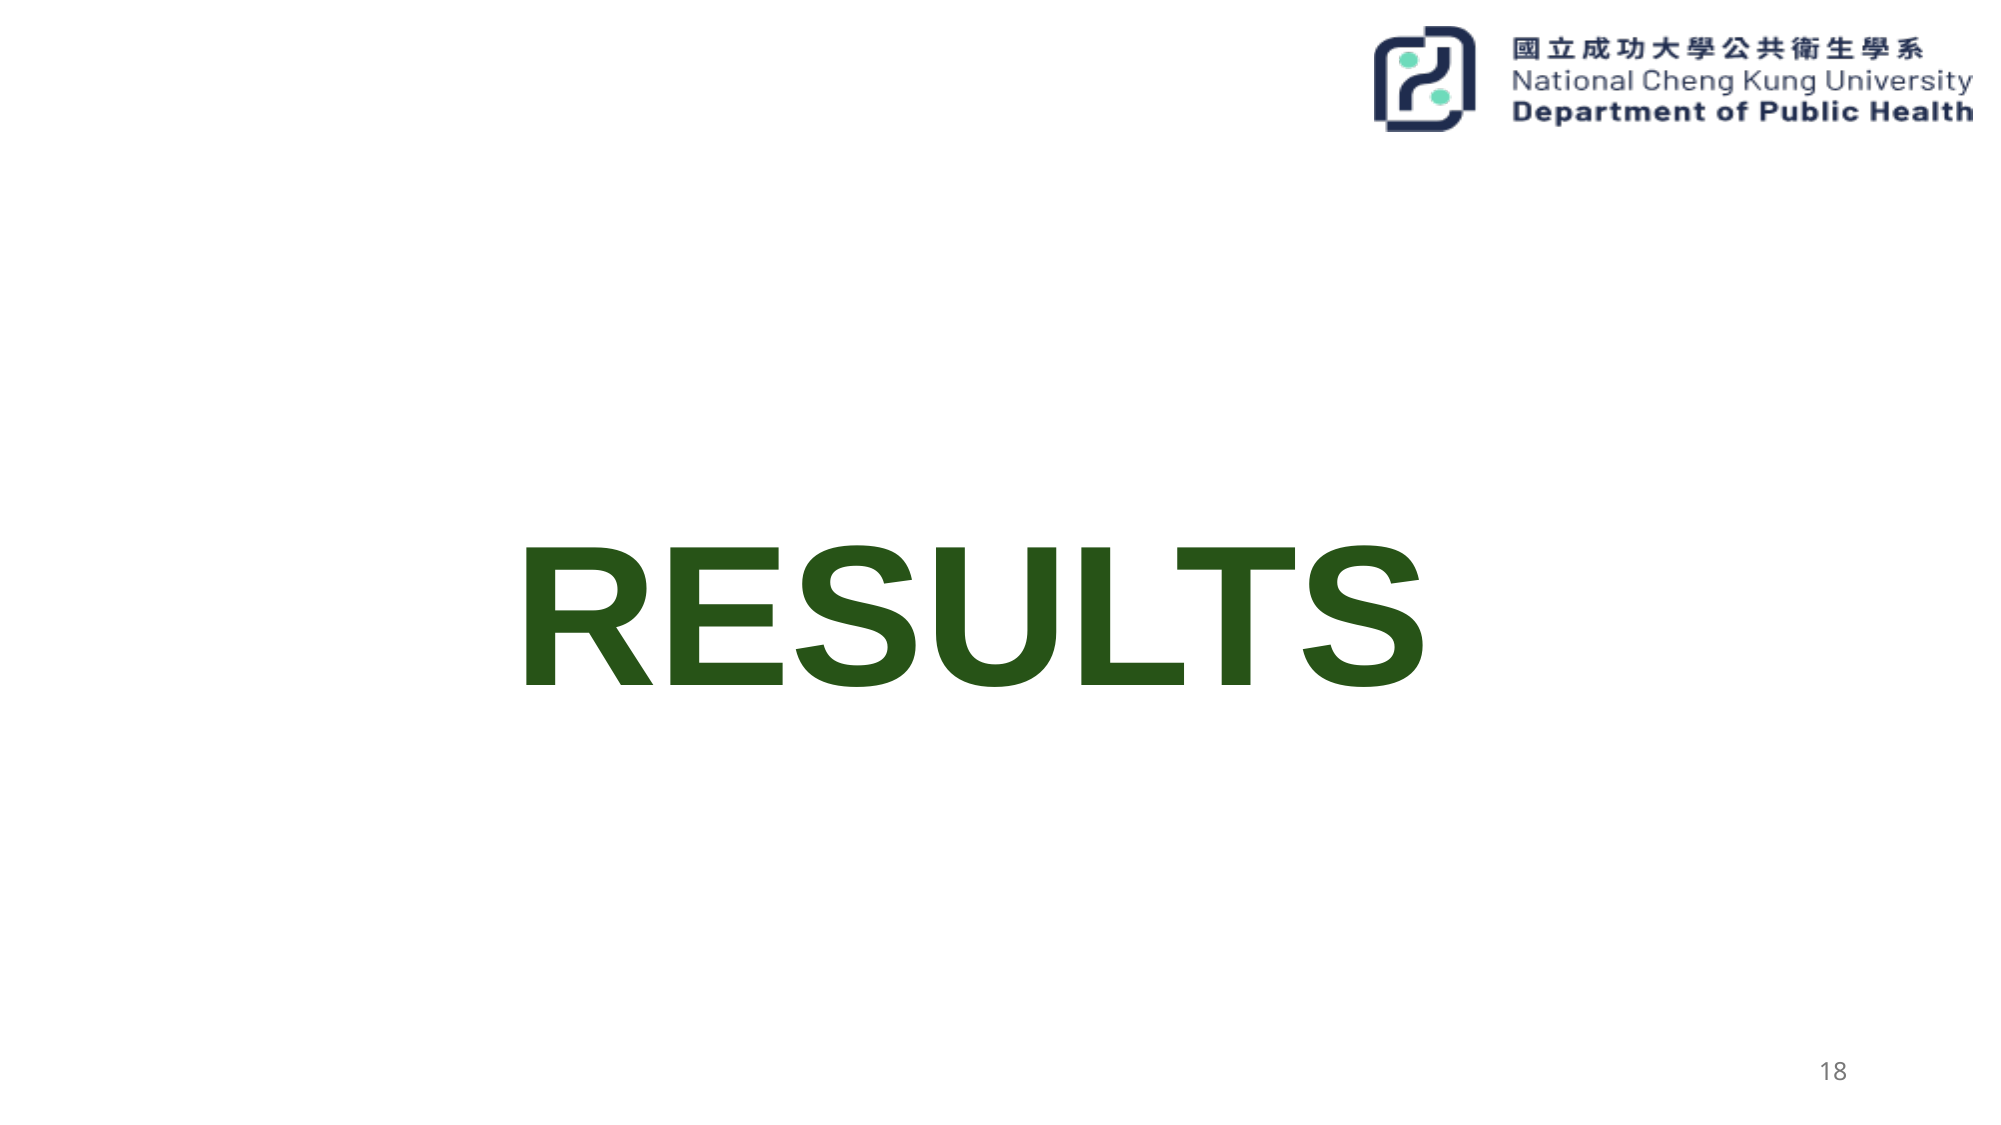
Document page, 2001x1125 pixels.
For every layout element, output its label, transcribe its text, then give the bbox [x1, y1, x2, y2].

list RESULTS [119, 505, 1845, 758]
picture [1374, 26, 1974, 132]
slide_number 18 [1412, 1042, 1863, 1103]
